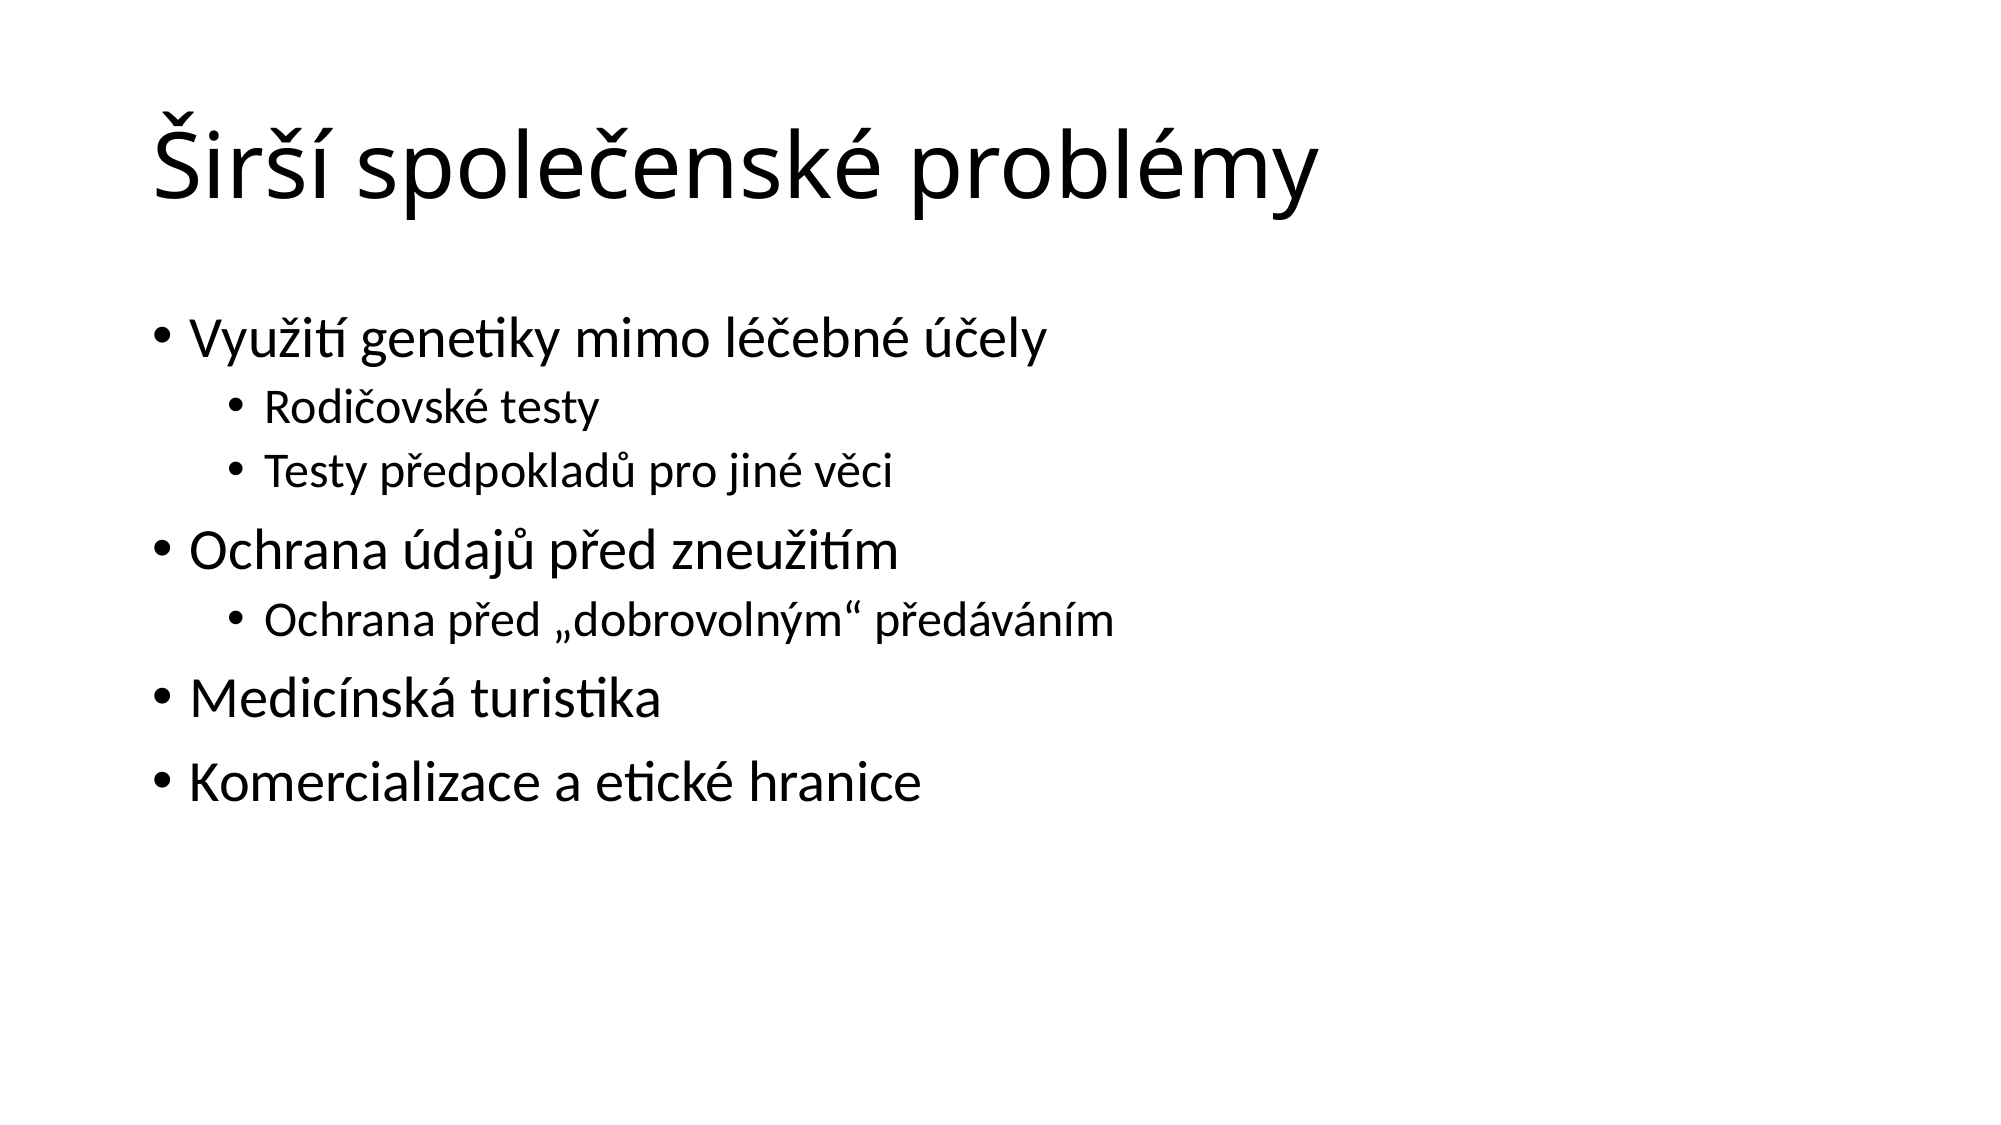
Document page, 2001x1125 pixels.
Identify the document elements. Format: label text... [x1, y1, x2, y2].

list Využití genetiky mimo léčebné účely Rodičovské testy Testy předpokladů pro jiné věci Ochrana údajů před zneužitím Ochrana před „dobrovolným“ předáváním Medicínská turistika Komercializace a etické hranice [137, 299, 1863, 1014]
title Širší společenské problémy [137, 59, 1863, 278]
